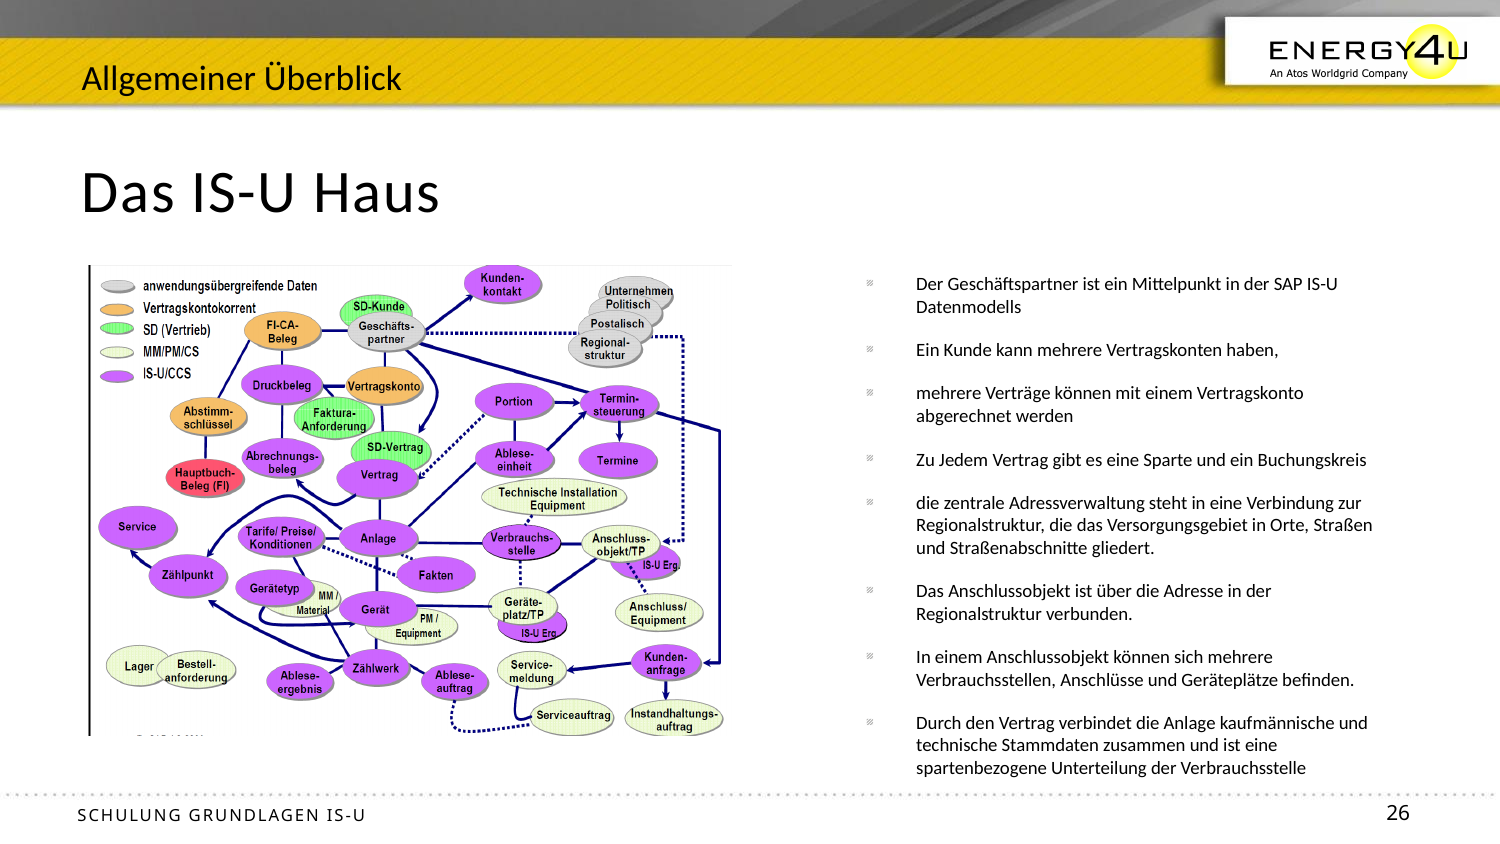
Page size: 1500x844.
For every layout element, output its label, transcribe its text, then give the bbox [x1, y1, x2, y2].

picture [0, 0, 1500, 844]
footer Schulung Grundlagen IS-U [62, 792, 750, 838]
list Der Geschäftspartner ist ein Mittelpunkt in der SAP IS-U Datenmodells Ein Kunde kann mehrere Vertragskonten haben, mehrere Verträge können mit einem Vertragskonto abgerechnet werden Zu Jedem Vertrag gibt es eine Sparte und ein Buchungskreis die zentrale Adressverwaltung steht in eine Verbindung zur Regionalstruktur, die das Versorgungsgebiet in Orte, Straßen und Straßenabschnitte gliedert. Das Anschlussobjekt ist über die Adresse in der Regionalstruktur verbunden. In einem Anschlussobjekt können sich mehrere Verbrauchsstellen, Anschlüsse und Geräteplätze befinden. Durch den Vertrag verbindet die Anlage kaufmännische und technische Stammdaten zusammen und ist eine spartenbezogene Unterteilung der Verbrauchsstelle [844, 264, 1400, 764]
list Allgemeiner Überblick [62, 47, 887, 107]
slide_number 26 [1074, 791, 1425, 837]
list Das IS-U Haus [62, 144, 1042, 227]
